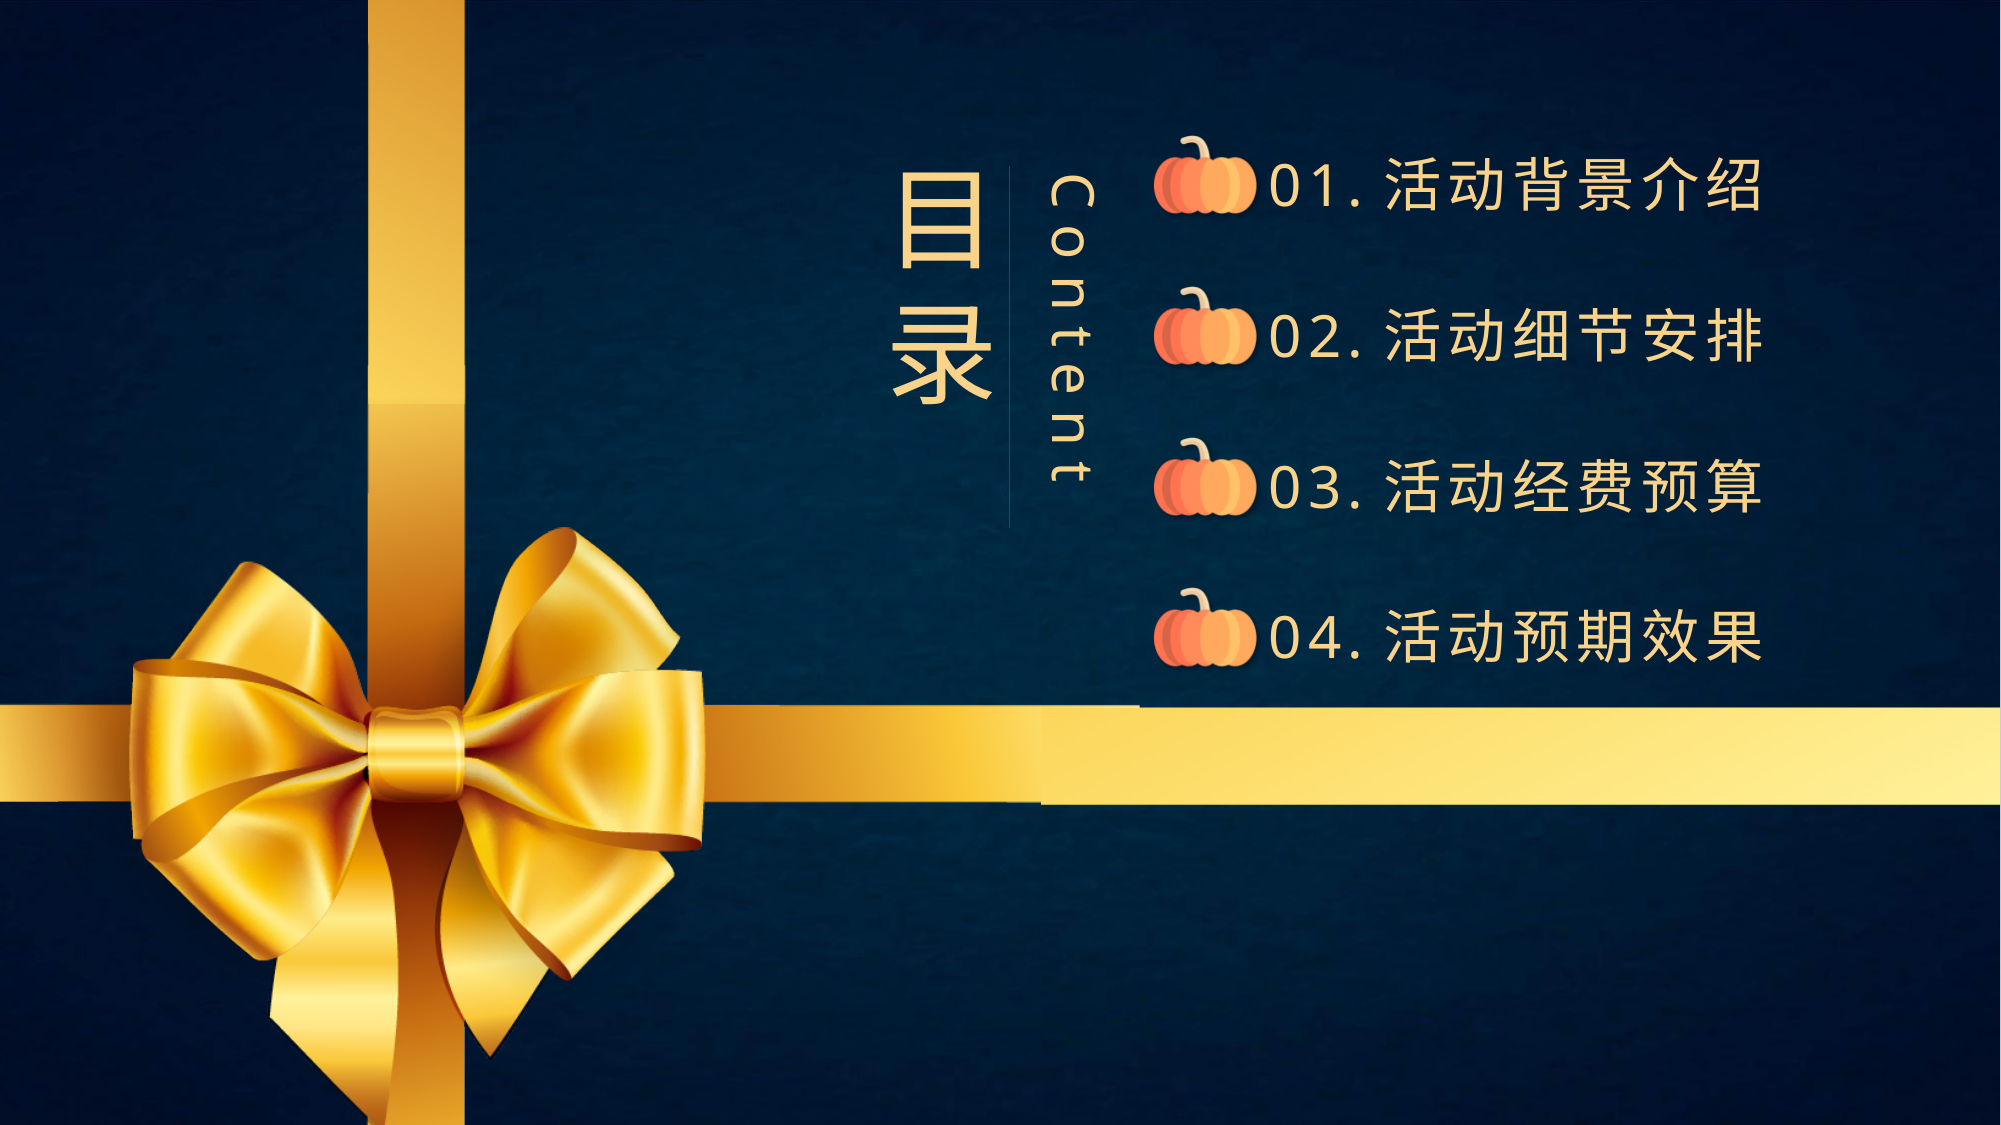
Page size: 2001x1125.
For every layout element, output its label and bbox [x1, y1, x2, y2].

picture [0, 0, 2001, 1125]
text_box [870, 132, 1791, 680]
